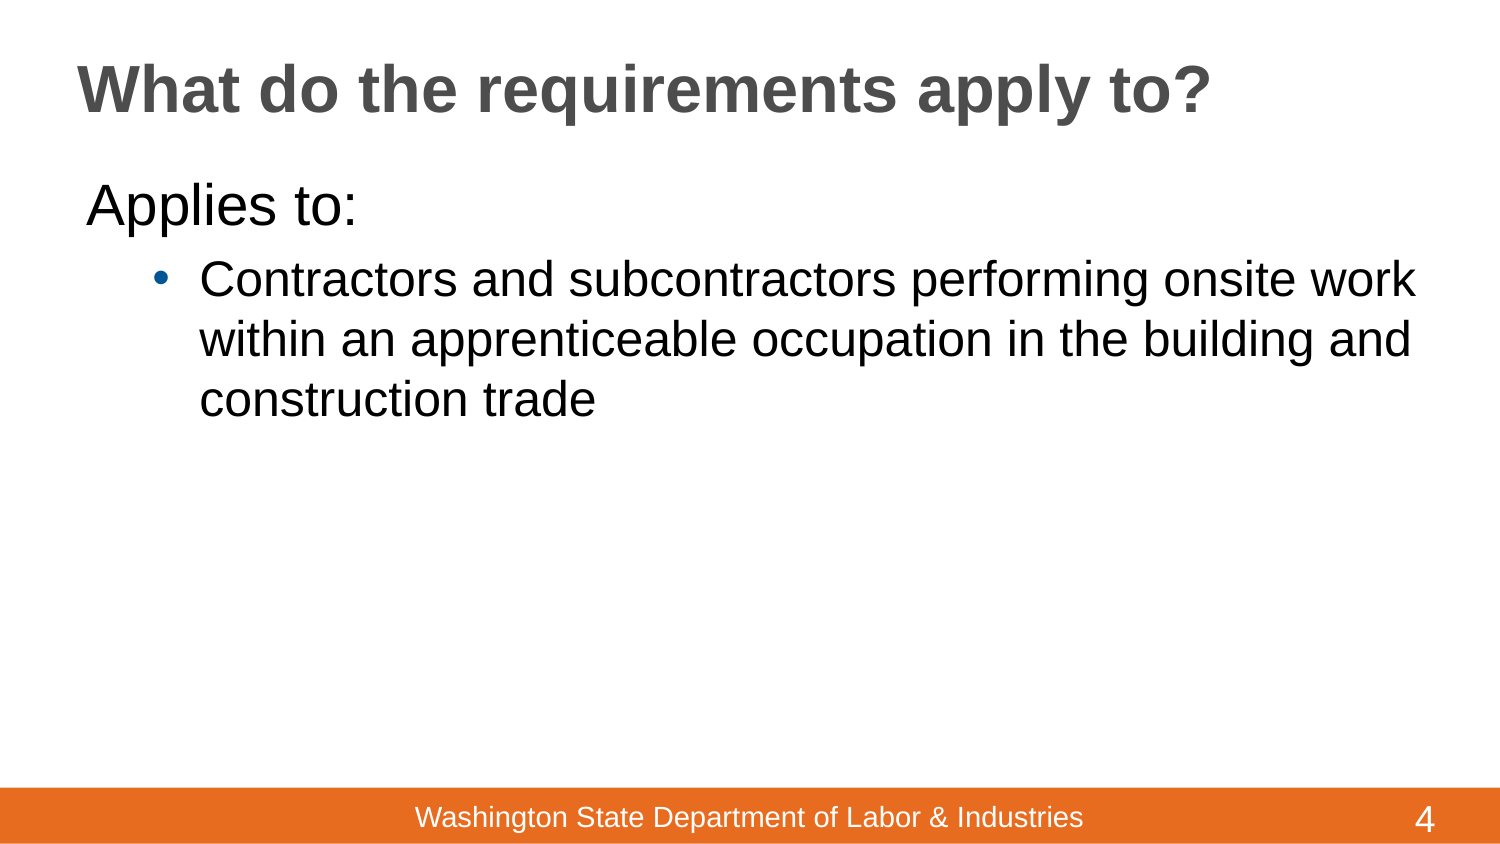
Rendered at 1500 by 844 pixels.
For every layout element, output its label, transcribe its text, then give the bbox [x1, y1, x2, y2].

title What do the requirements apply to? [62, 46, 1438, 126]
list Applies to: Contractors and subcontractors performing onsite work within an apprenticeable occupation in the building and construction trade [62, 159, 1438, 741]
